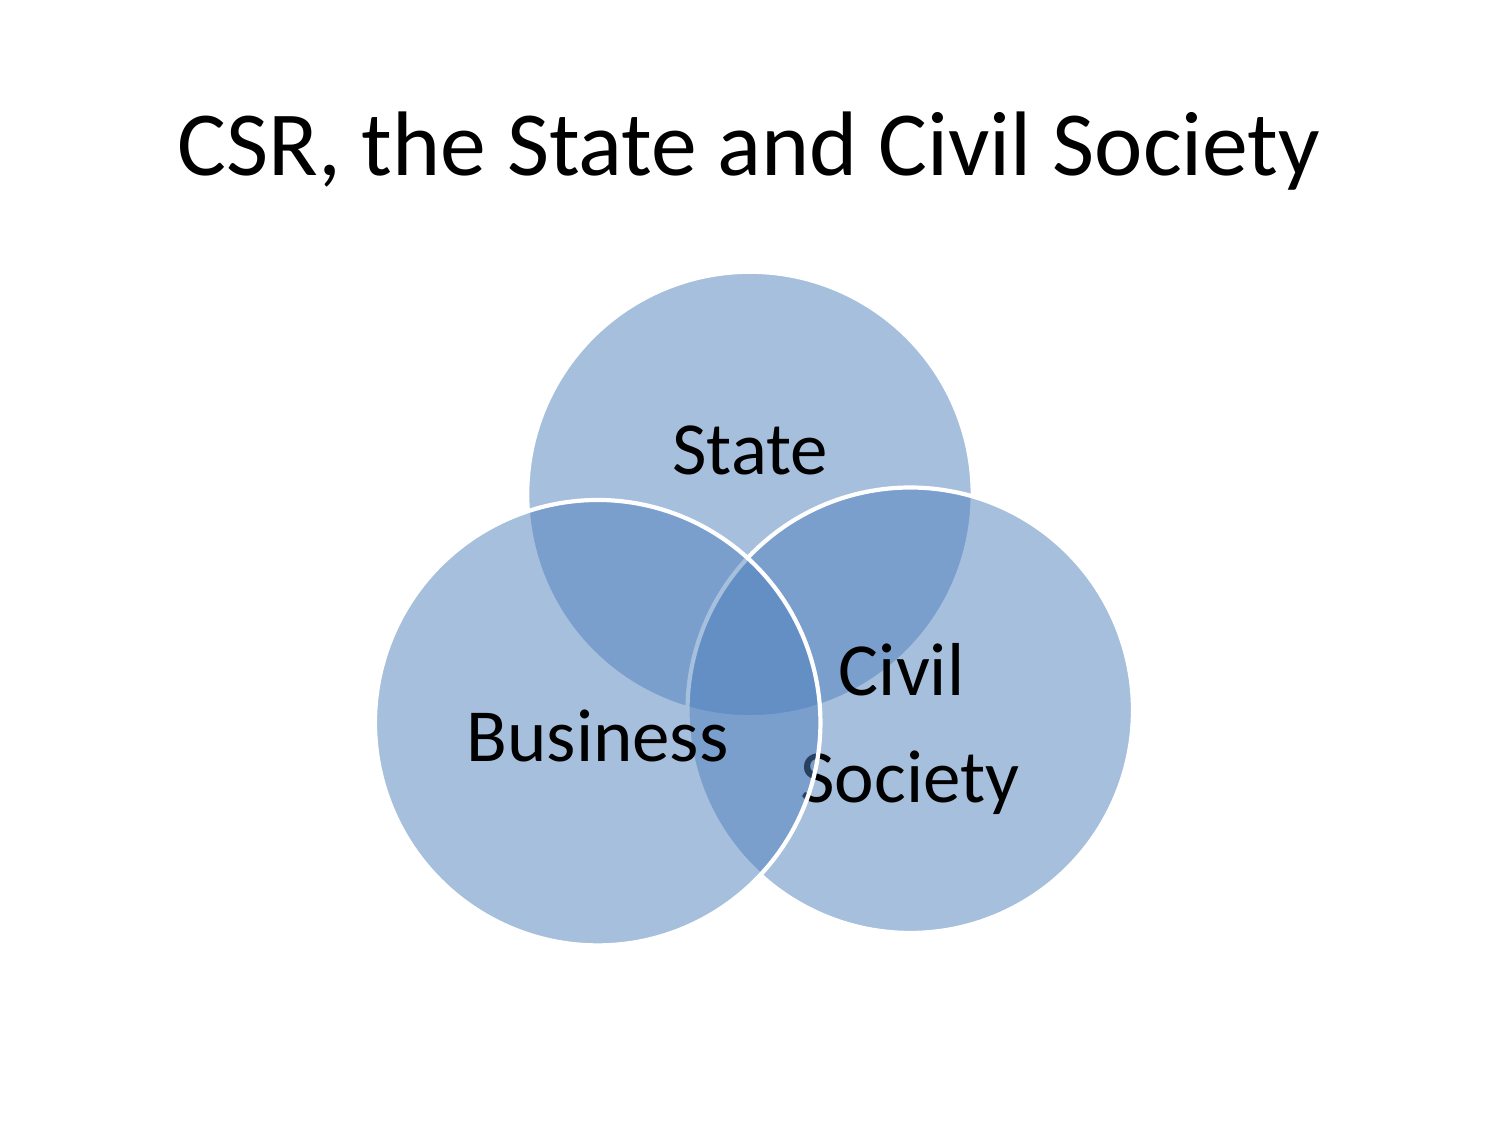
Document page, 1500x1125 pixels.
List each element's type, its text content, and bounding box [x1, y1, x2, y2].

title CSR, the State and Civil Society [75, 45, 1425, 233]
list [74, 262, 1426, 1006]
